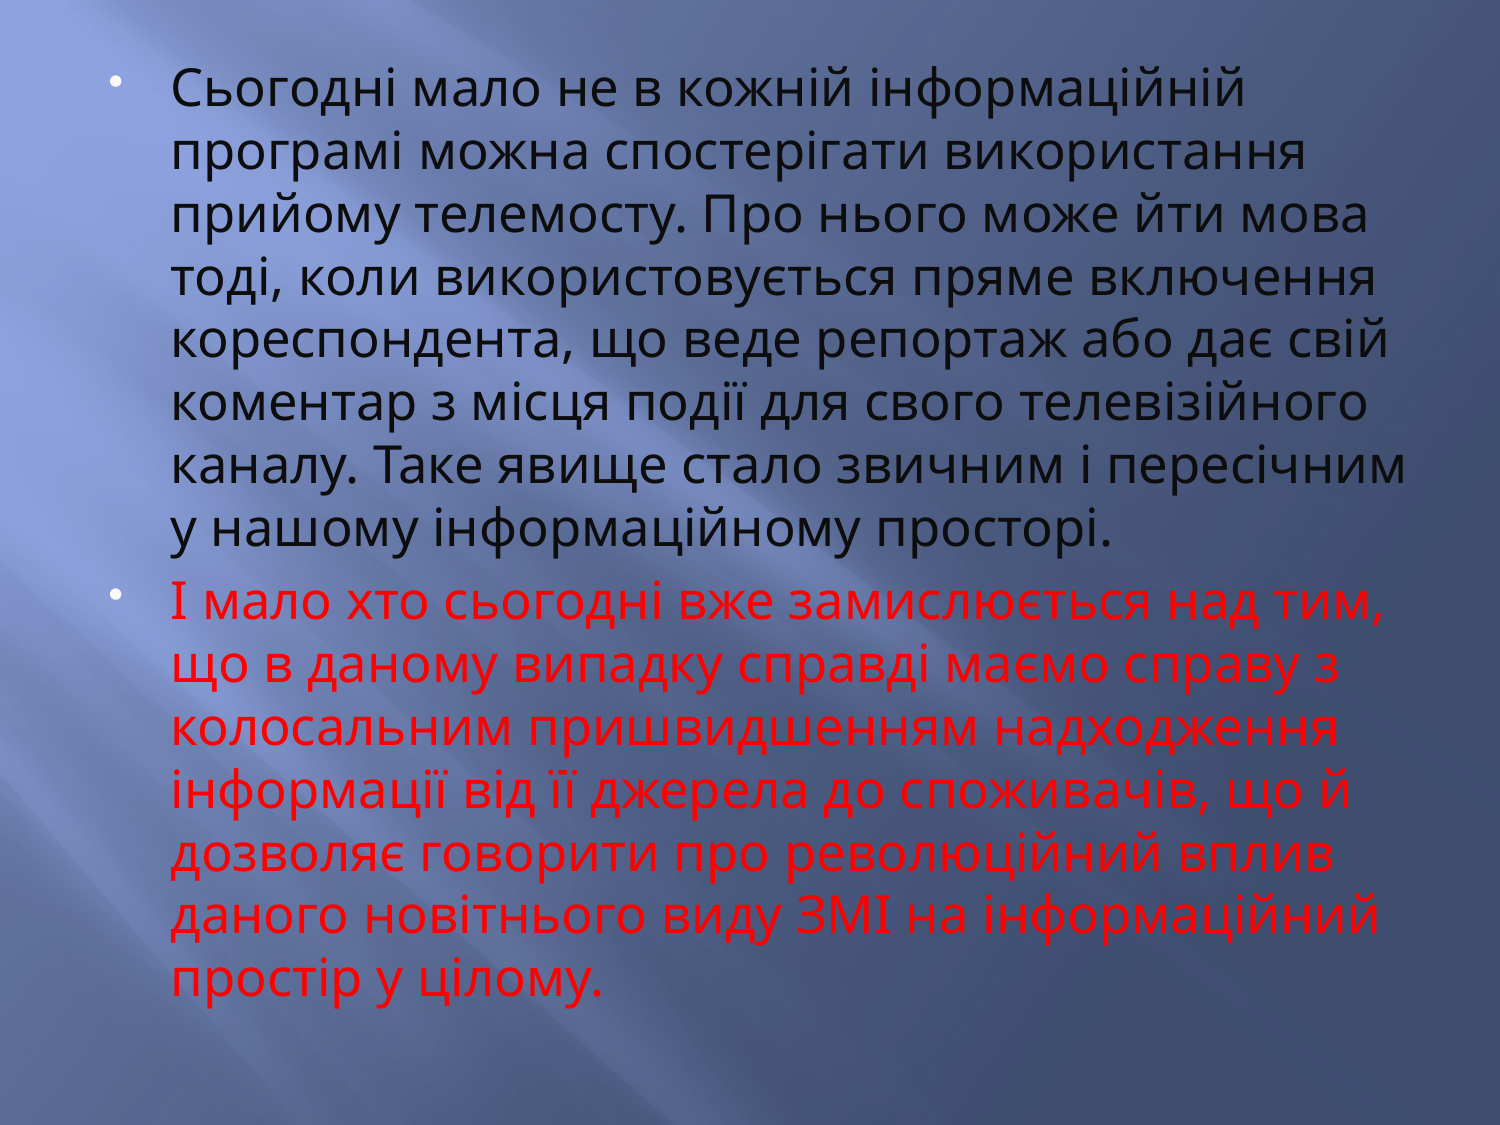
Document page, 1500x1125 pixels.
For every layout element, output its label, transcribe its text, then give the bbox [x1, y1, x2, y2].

list Сьогодні мало не в кожній інформаційній програмі можна спостерігати використання прийому телемосту. Про нього може йти мова тоді, коли використовується пряме включення кореспондента, що веде репортаж або дає свій коментар з місця події для свого телевізійного каналу. Таке явище стало звичним і пересічним у нашому інформаційному просторі. І мало хто сьогодні вже замислюється над тим, що в даному випадку справді маємо справу з колосальним пришвидшенням надходження інформації від її джерела до споживачів, що й дозволяє говорити про революційний вплив даного новітнього виду ЗМІ на інформаційний простір у цілому. [75, 46, 1425, 1035]
